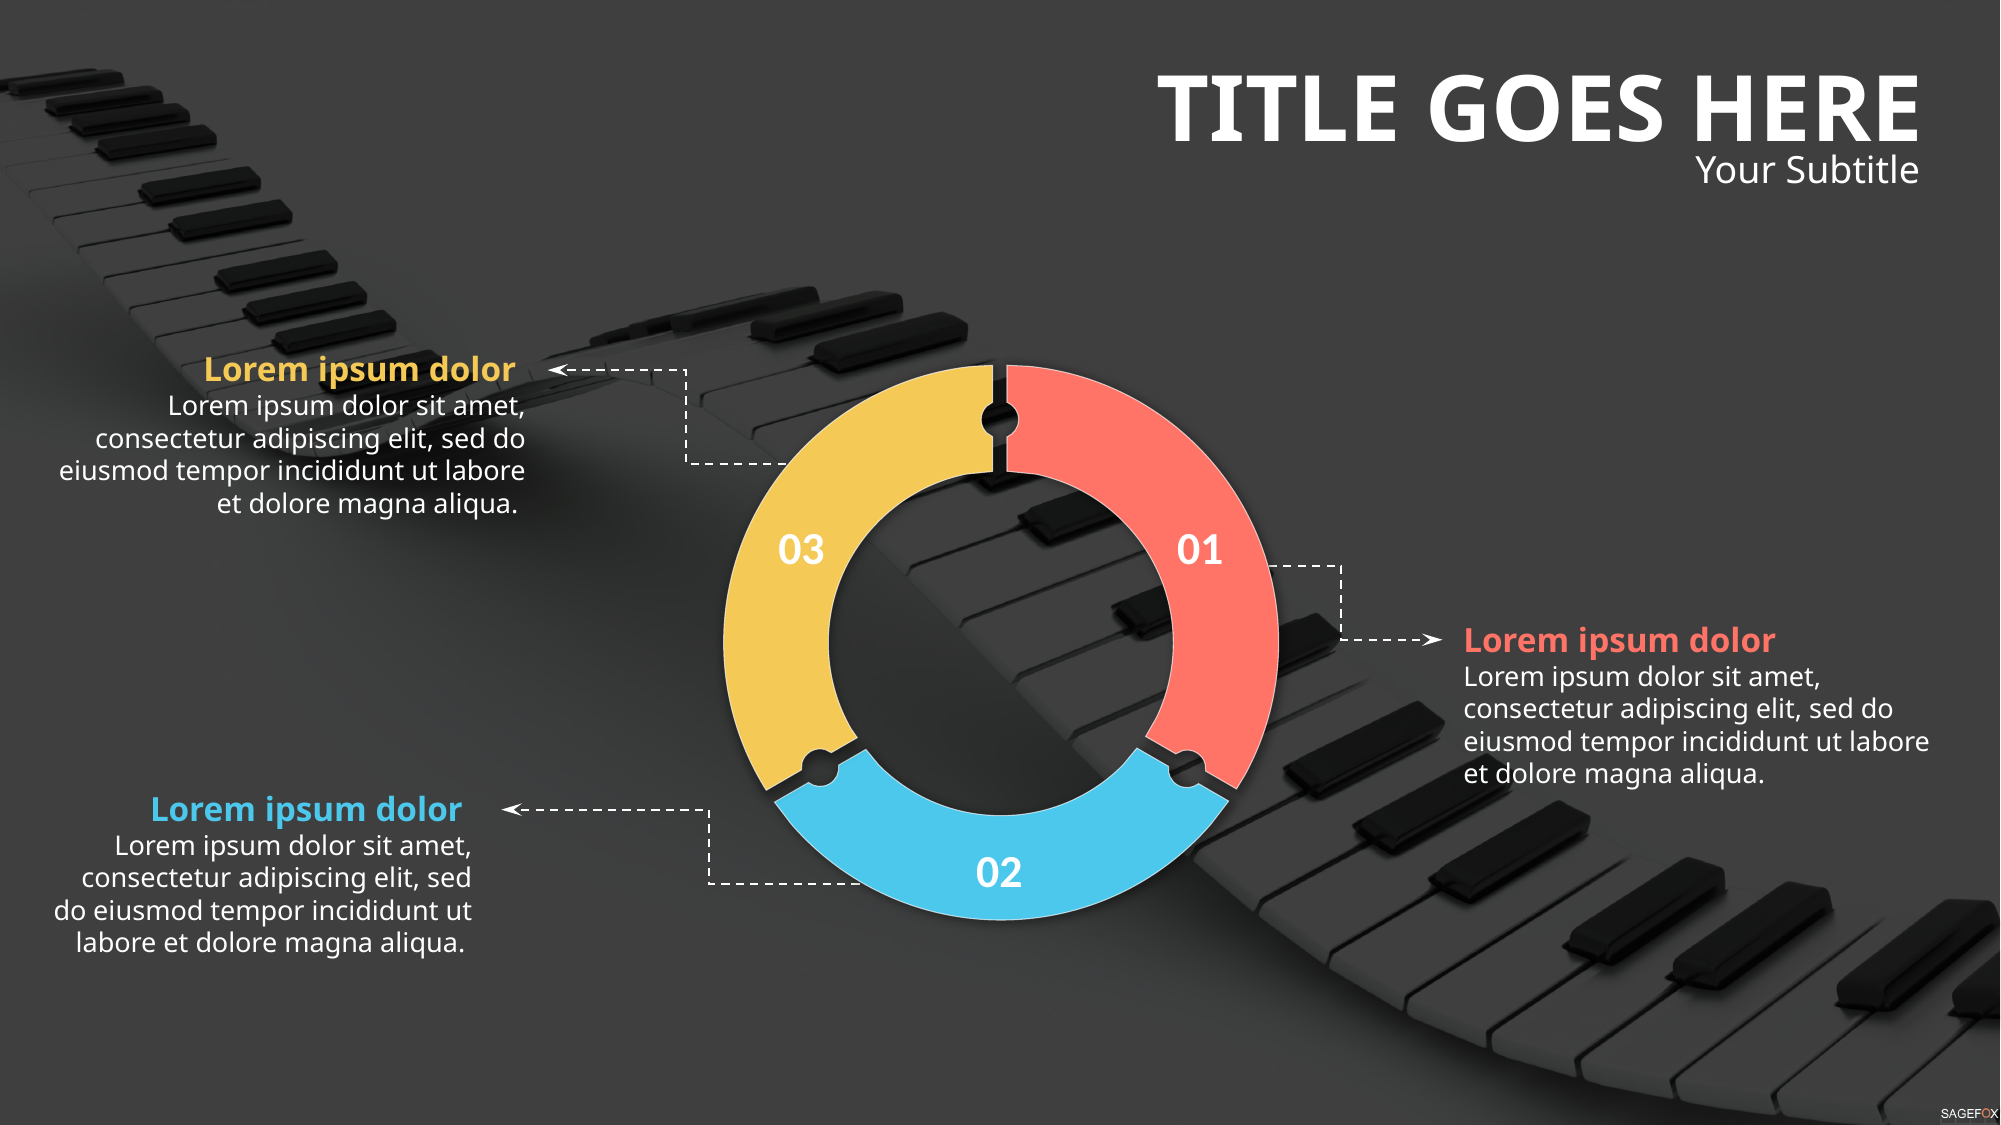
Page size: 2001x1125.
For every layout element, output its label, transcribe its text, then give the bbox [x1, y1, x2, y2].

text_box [723, 365, 993, 791]
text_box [1035, 42, 1939, 199]
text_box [501, 809, 774, 885]
picture [0, 0, 2001, 1125]
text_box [1006, 365, 1279, 789]
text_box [547, 370, 723, 464]
text_box Lorem ipsum dolor Lorem ipsum dolor sit amet, consectetur adipiscing elit, sed do eiusmod tempor incididunt ut labore et dolore magna aliqua. [38, 343, 536, 524]
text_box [1279, 565, 1443, 640]
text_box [774, 748, 1229, 920]
text_box Lorem ipsum dolor Lorem ipsum dolor sit amet, consectetur adipiscing elit, sed do eiusmod tempor incididunt ut labore et dolore magna aliqua. [1453, 613, 1947, 794]
text_box Lorem ipsum dolor Lorem ipsum dolor sit amet, consectetur adipiscing elit, sed do eiusmod tempor incididunt ut labore et dolore magna aliqua. [36, 783, 482, 964]
